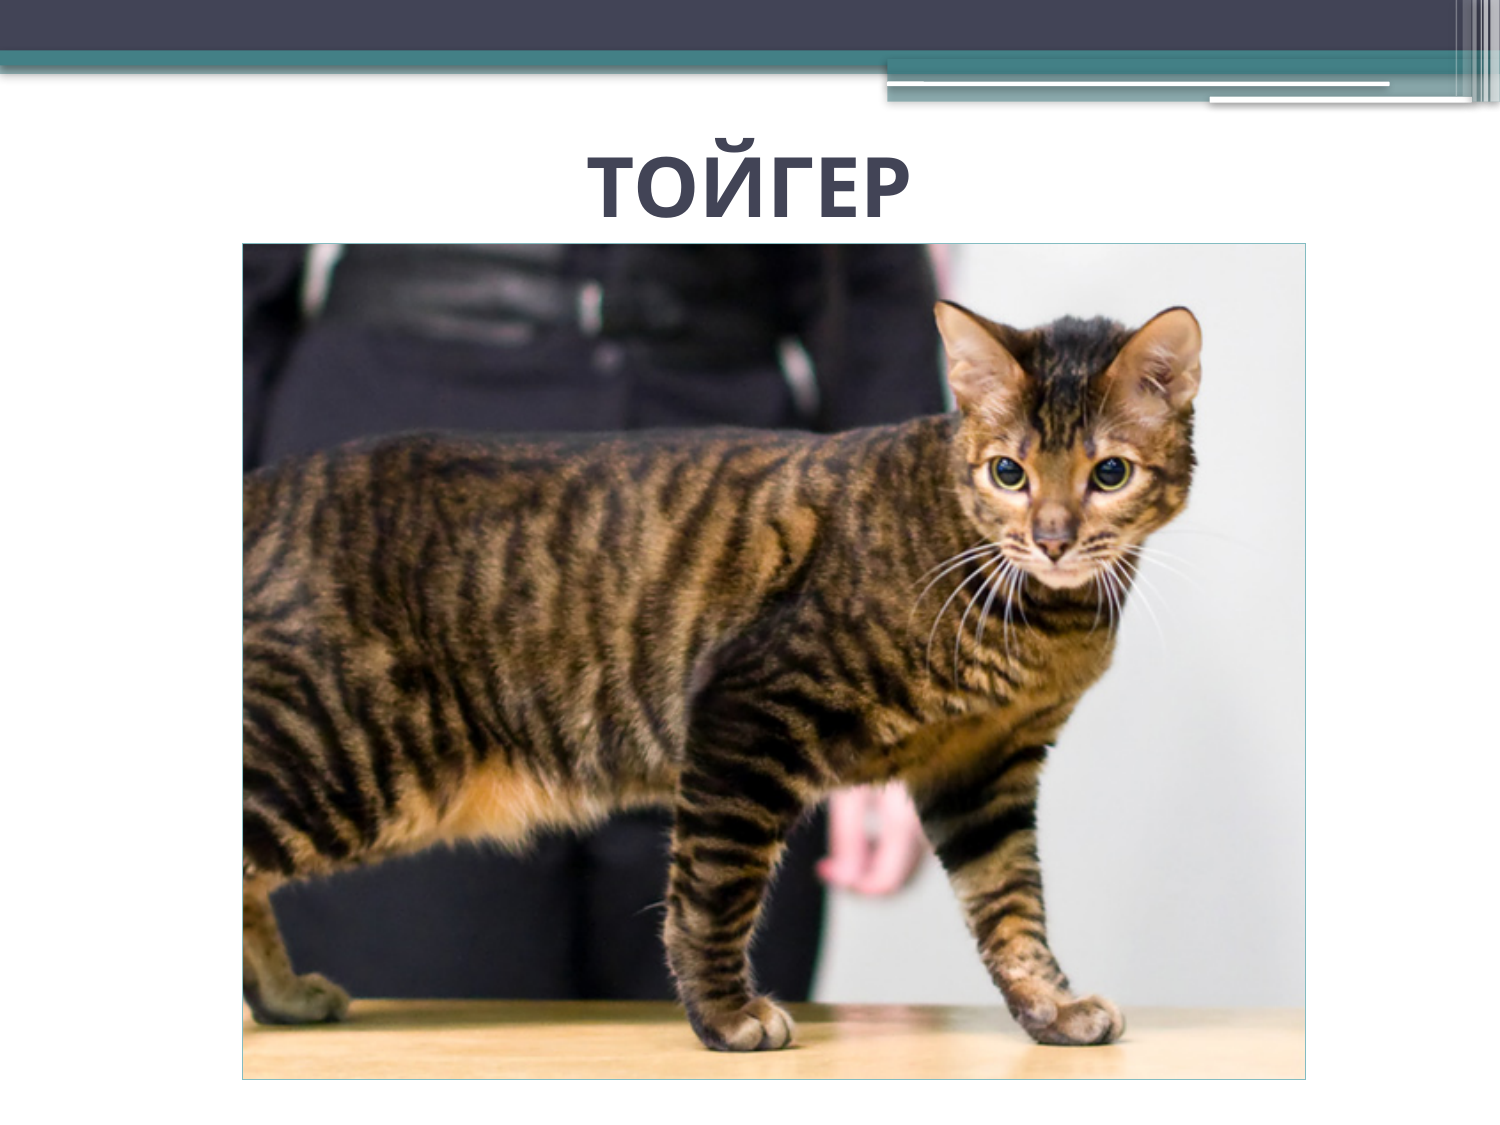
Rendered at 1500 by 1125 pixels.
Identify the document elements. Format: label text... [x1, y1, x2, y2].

title ТОЙГЕР [75, 125, 1425, 244]
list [241, 243, 1306, 1081]
